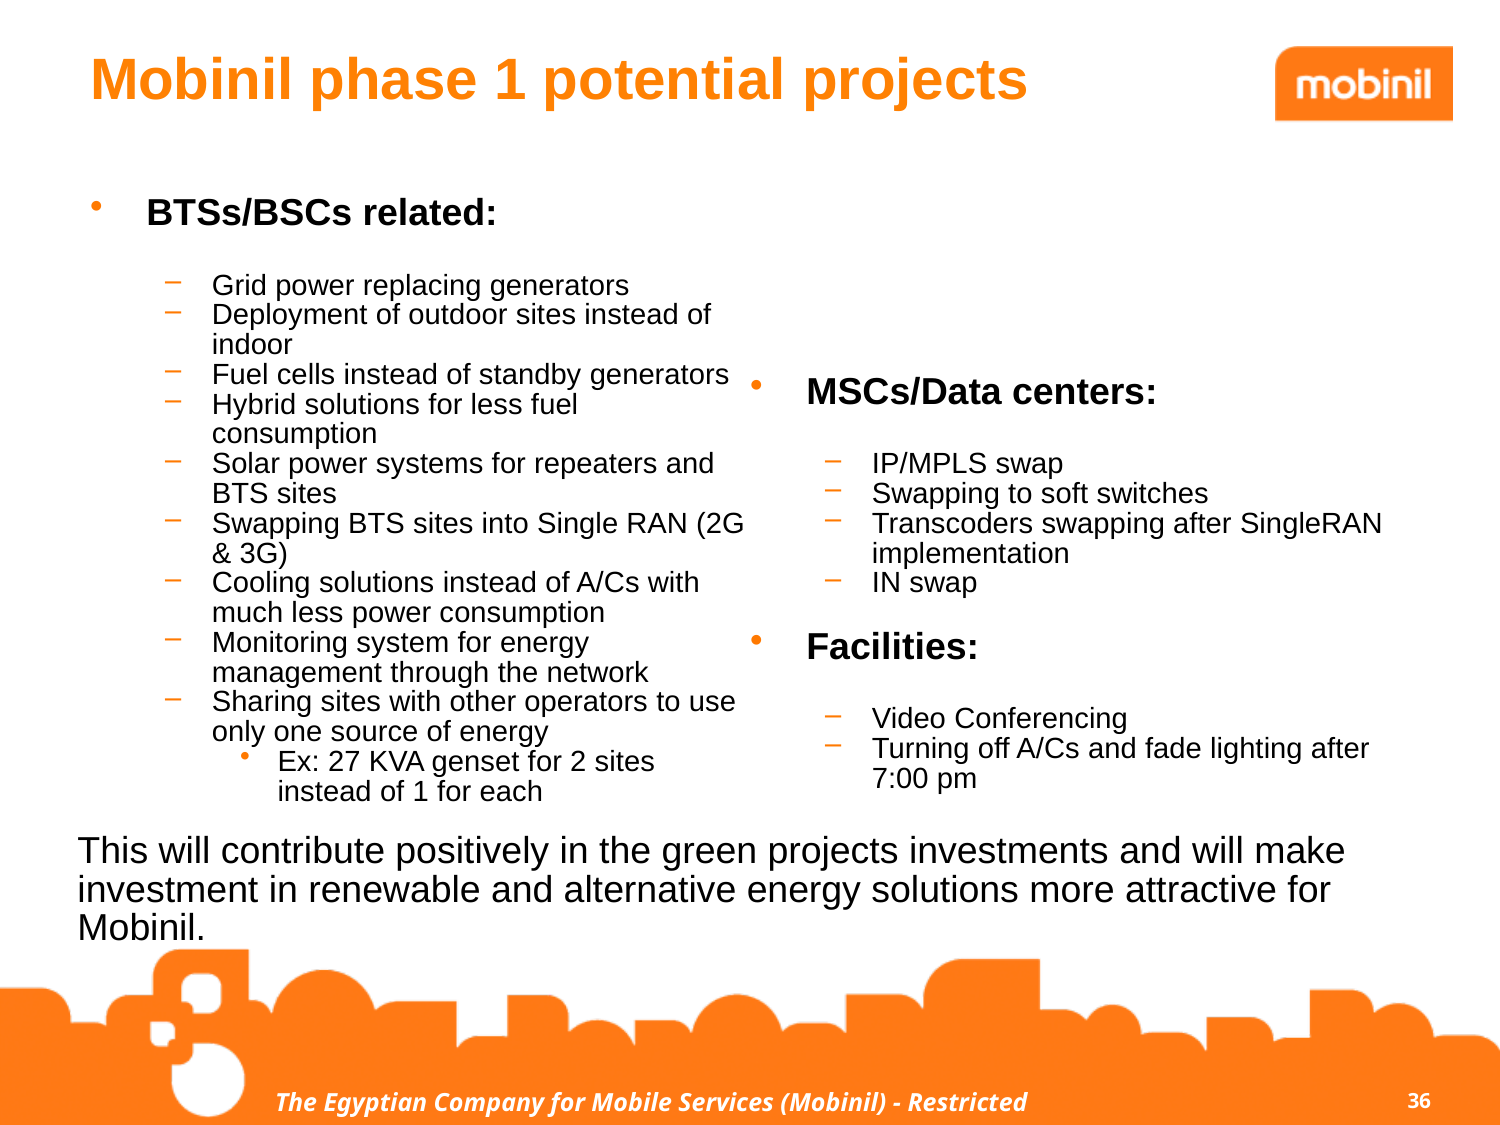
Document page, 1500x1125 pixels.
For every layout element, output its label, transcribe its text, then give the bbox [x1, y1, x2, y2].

title Mobinil phase 1 potential projects [74, 44, 1426, 233]
text_box This will contribute positively in the green projects investments and will make investment in renewable and alternative energy solutions more attractive for Mobinil. [62, 826, 1413, 999]
picture [0, 948, 1500, 1125]
list BTSs/BSCs related: Grid power replacing generators Deployment of outdoor sites instead of indoor Fuel cells instead of standby generators Hybrid solutions for less fuel consumption Solar power systems for repeaters and BTS sites Swapping BTS sites into Single RAN (2G & 3G) Cooling solutions instead of A/Cs with much less power consumption Monitoring system for energy management through the network Sharing sites with other operators to use only one source of energy Ex: 27 KVA genset for 2 sites instead of 1 for each MSCs/Data centers: IP/MPLS swap Swapping to soft switches Transcoders swapping after SingleRAN implementation IN swap Facilities: Video Conferencing Turning off A/Cs and fade lighting after 7:00 pm [74, 233, 1426, 826]
picture [1426, 46, 1453, 124]
